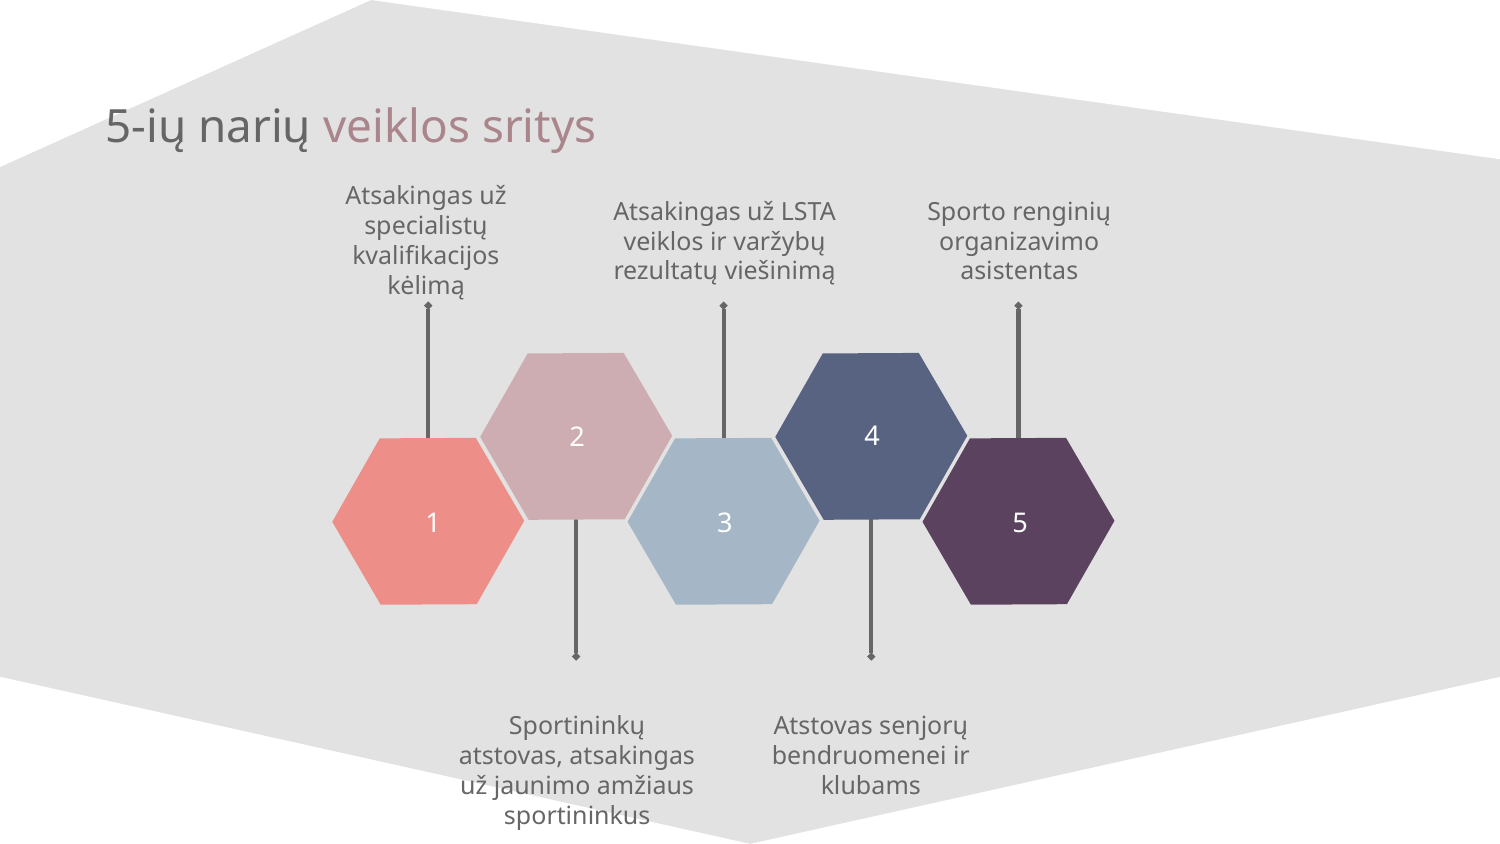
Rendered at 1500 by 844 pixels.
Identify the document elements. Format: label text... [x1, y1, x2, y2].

text_box Atsakingas už specialistų kvalifikacijos kėlimą [322, 178, 528, 221]
title 5-ių narių veiklos sritys [105, 97, 1386, 155]
text_box Atstovas senjorų bendruomenei ir klubams [745, 708, 997, 751]
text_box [332, 305, 1115, 657]
text_box Sporto renginių organizavimo asistentas [919, 194, 1119, 236]
text_box Sportininkų atstovas, atsakingas už jaunimo amžiaus sportininkus [453, 708, 699, 751]
text_box Atsakingas už LSTA veiklos ir varžybų rezultatų viešinimą [597, 194, 850, 236]
